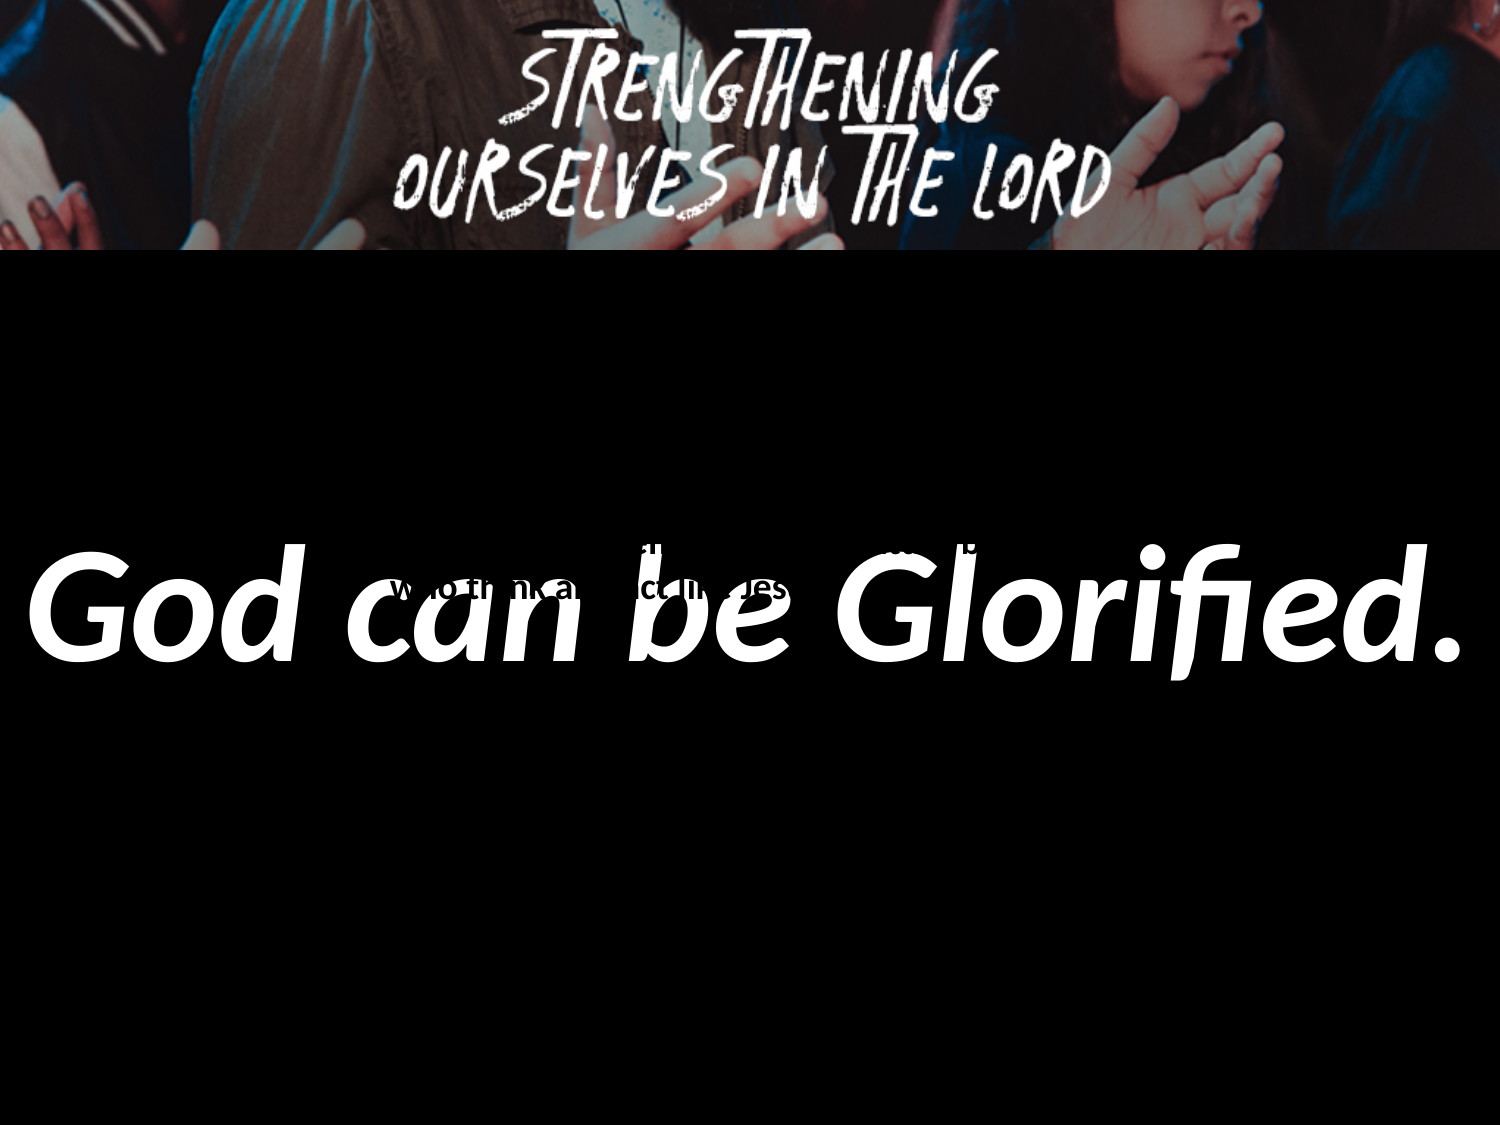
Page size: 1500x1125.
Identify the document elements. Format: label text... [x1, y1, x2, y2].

text_box God can be Glorified. [0, 487, 1500, 703]
text_box Trials and problems make us mature believers who think and act like Jesus. [374, 509, 1125, 615]
picture [0, 0, 1500, 251]
